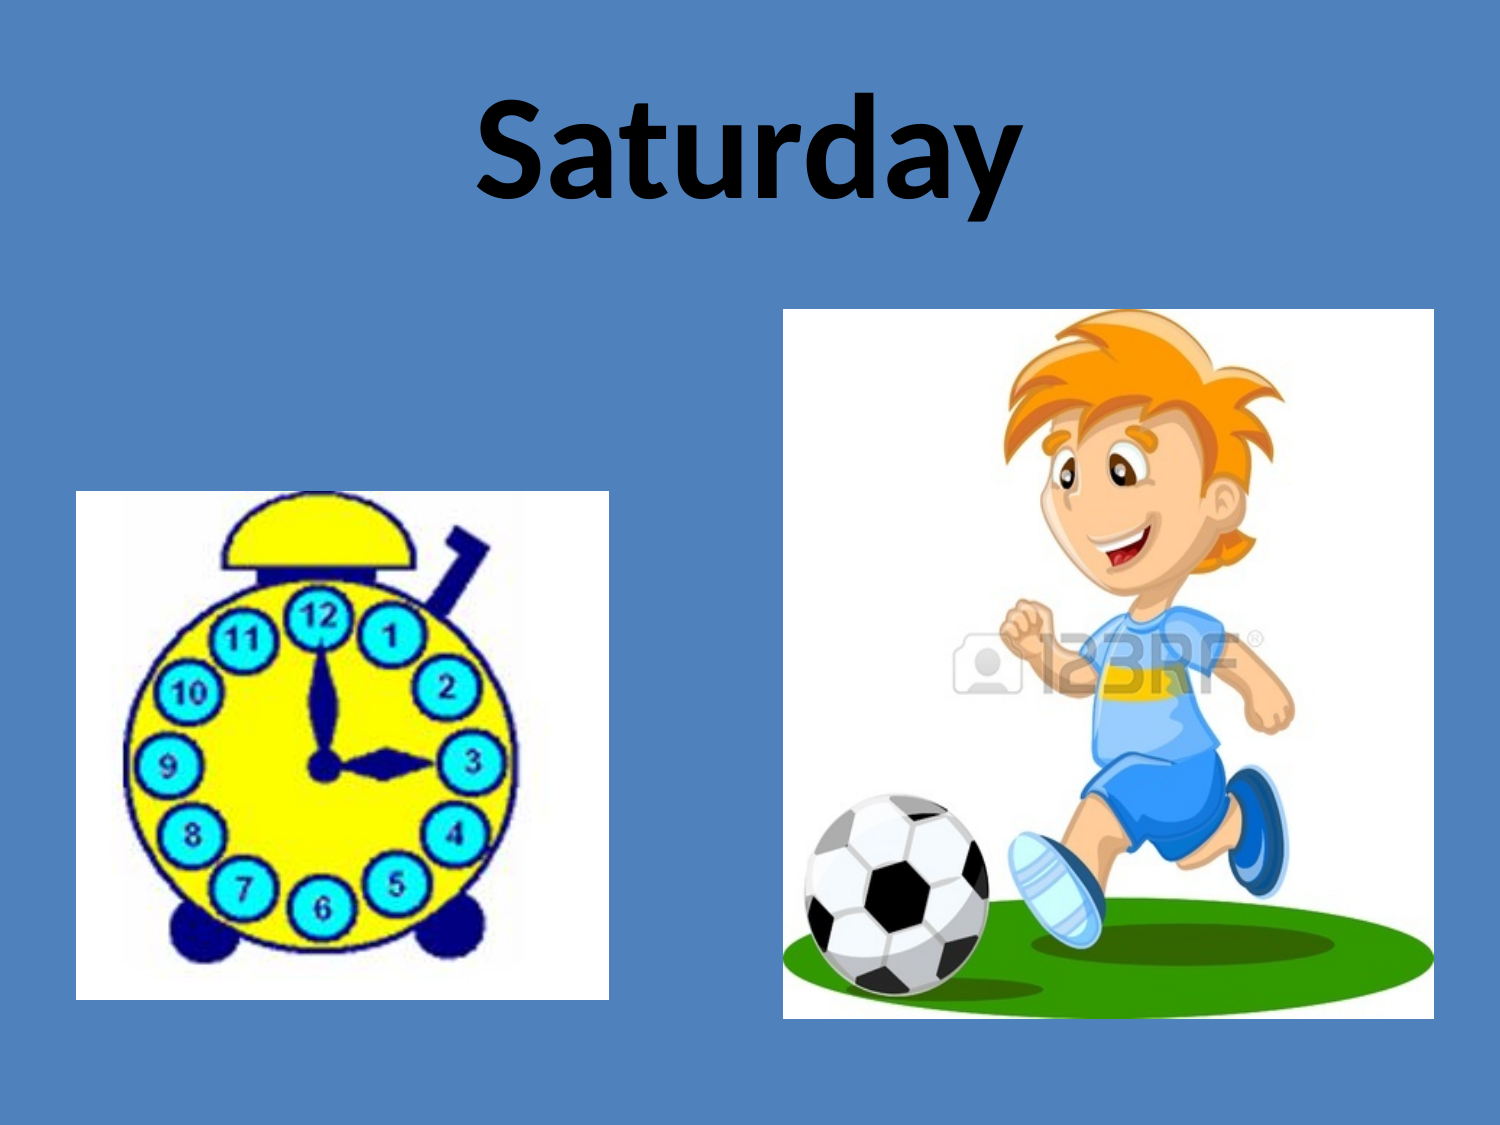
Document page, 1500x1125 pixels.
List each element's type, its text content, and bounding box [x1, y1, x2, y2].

picture [783, 309, 1434, 1019]
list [76, 491, 609, 1000]
title Saturday [75, 45, 1425, 233]
